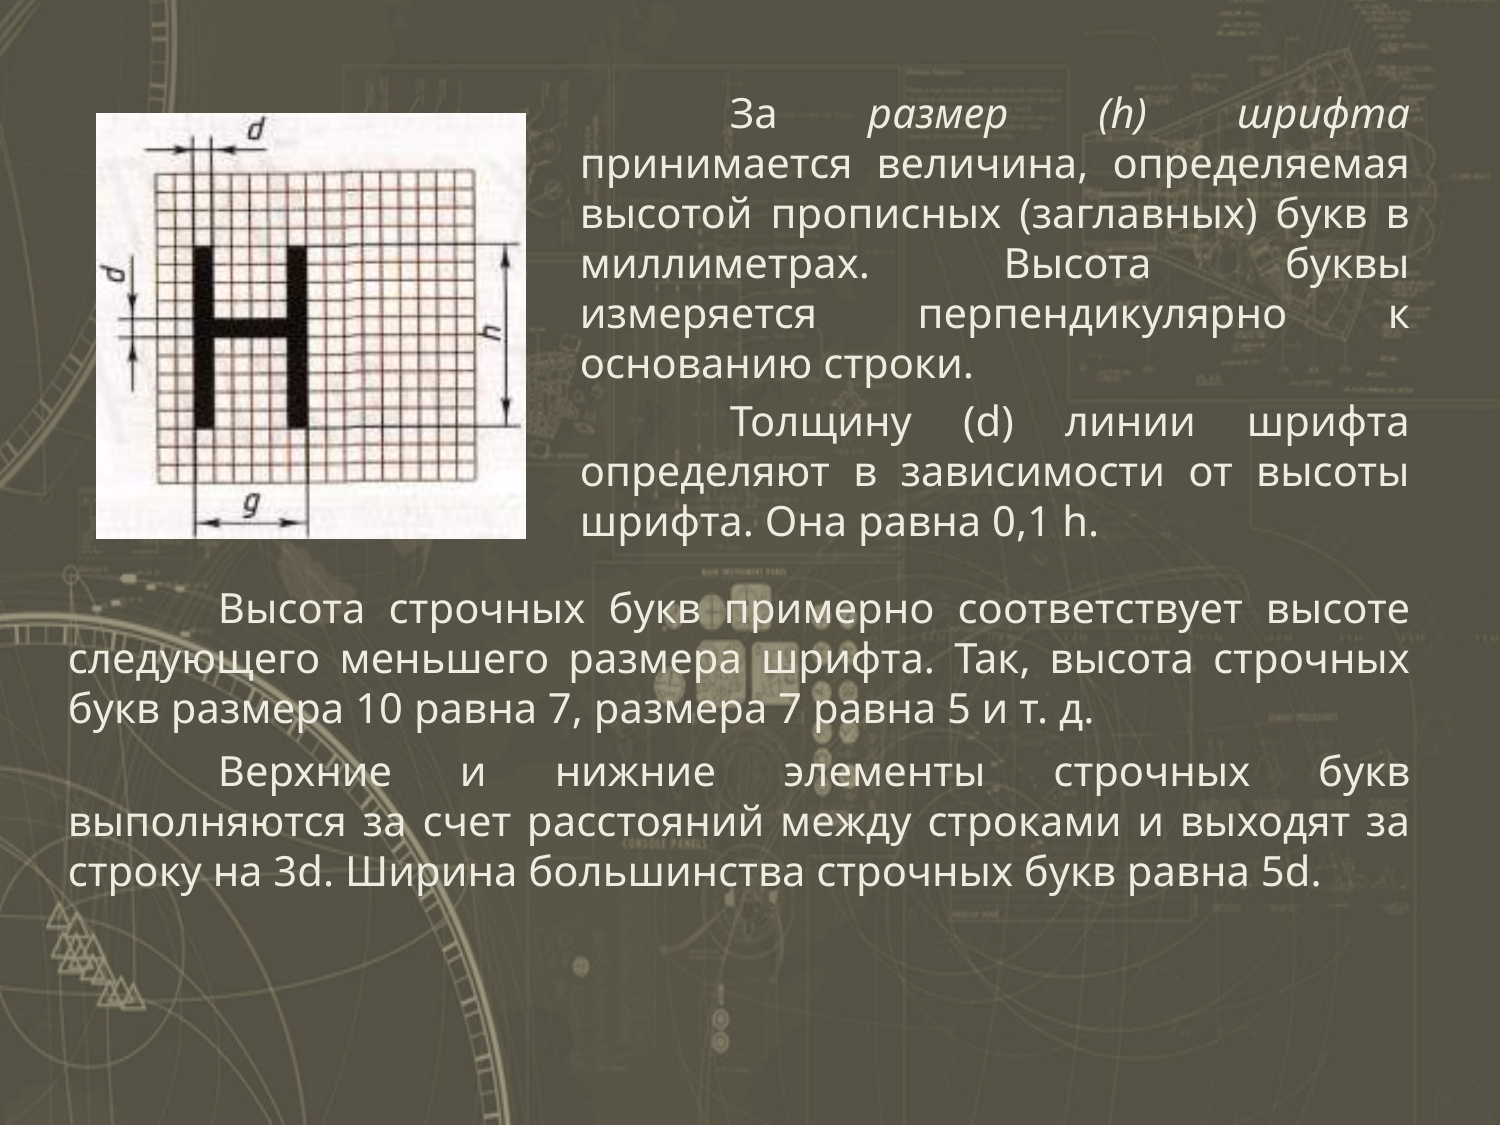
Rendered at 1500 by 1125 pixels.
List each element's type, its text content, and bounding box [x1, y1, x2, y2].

picture [0, 0, 1500, 1125]
text_box За размер (h) шрифта принимается величина, опреде­ляемая высотой прописных (заглавных) букв в миллиметрах. Высота буквы измеряется перпендикулярно к основанию стро­ки. Толщину (d) линии шрифта определяют в зависимости от высоты шрифта. Она равна 0,1 h. [490, 78, 1425, 465]
text_box Высота строчных букв примерно соответствует высоте сле­дующего меньшего размера шрифта. Так, высота строчных букв размера 10 равна 7, размера 7 равна 5 и т. д. Верхние и нижние элементы строчных букв выполняются за счет расстояний между строками и выходят за строку на 3d. Ширина большинства строчных букв равна 5d. [53, 574, 1425, 976]
